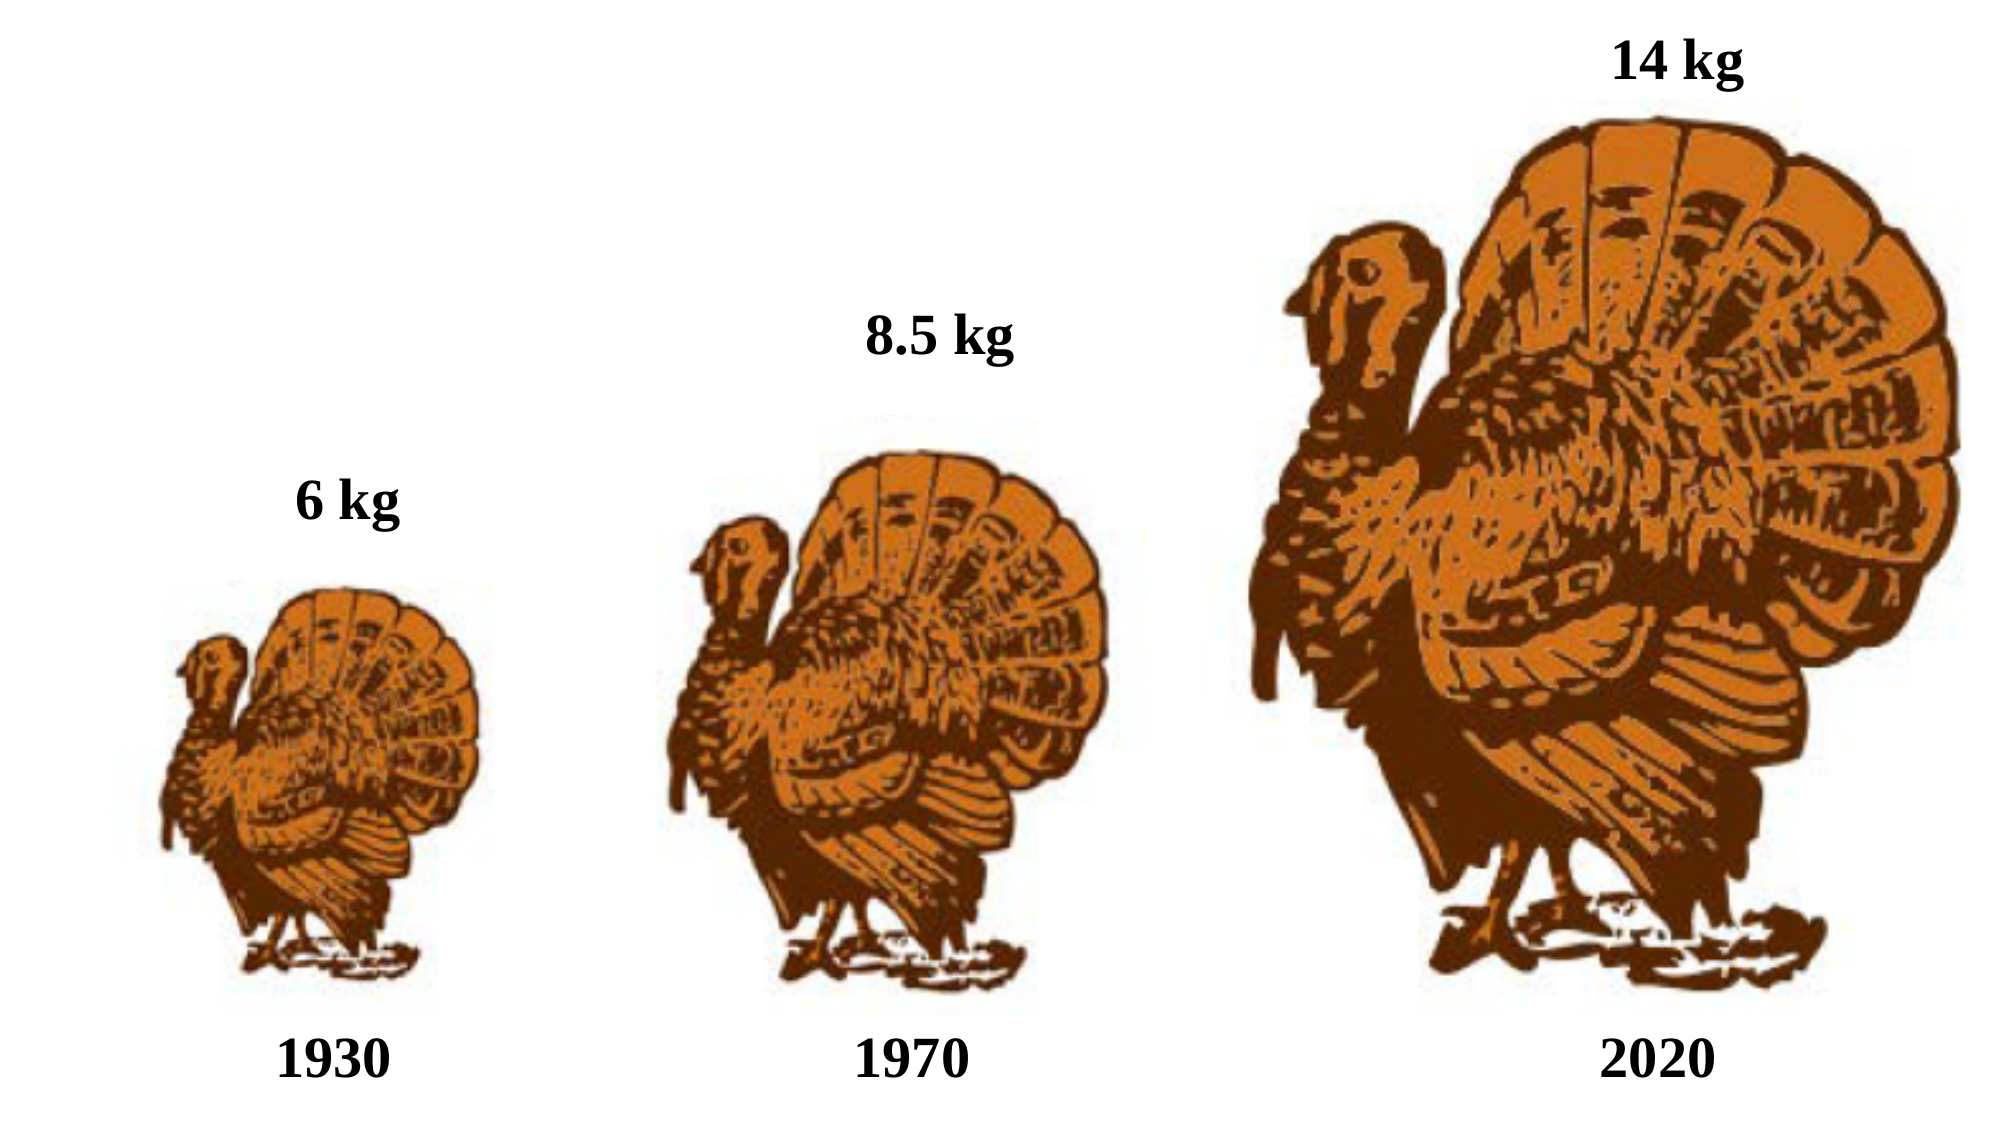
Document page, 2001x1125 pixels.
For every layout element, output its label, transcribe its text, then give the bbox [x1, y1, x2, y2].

text_box 1930 [260, 1015, 408, 1097]
text_box 1970 [838, 1015, 986, 1097]
text_box 2020 [1585, 1015, 1732, 1097]
picture [0, 99, 1972, 1015]
text_box 14 kg [1595, 13, 1760, 99]
